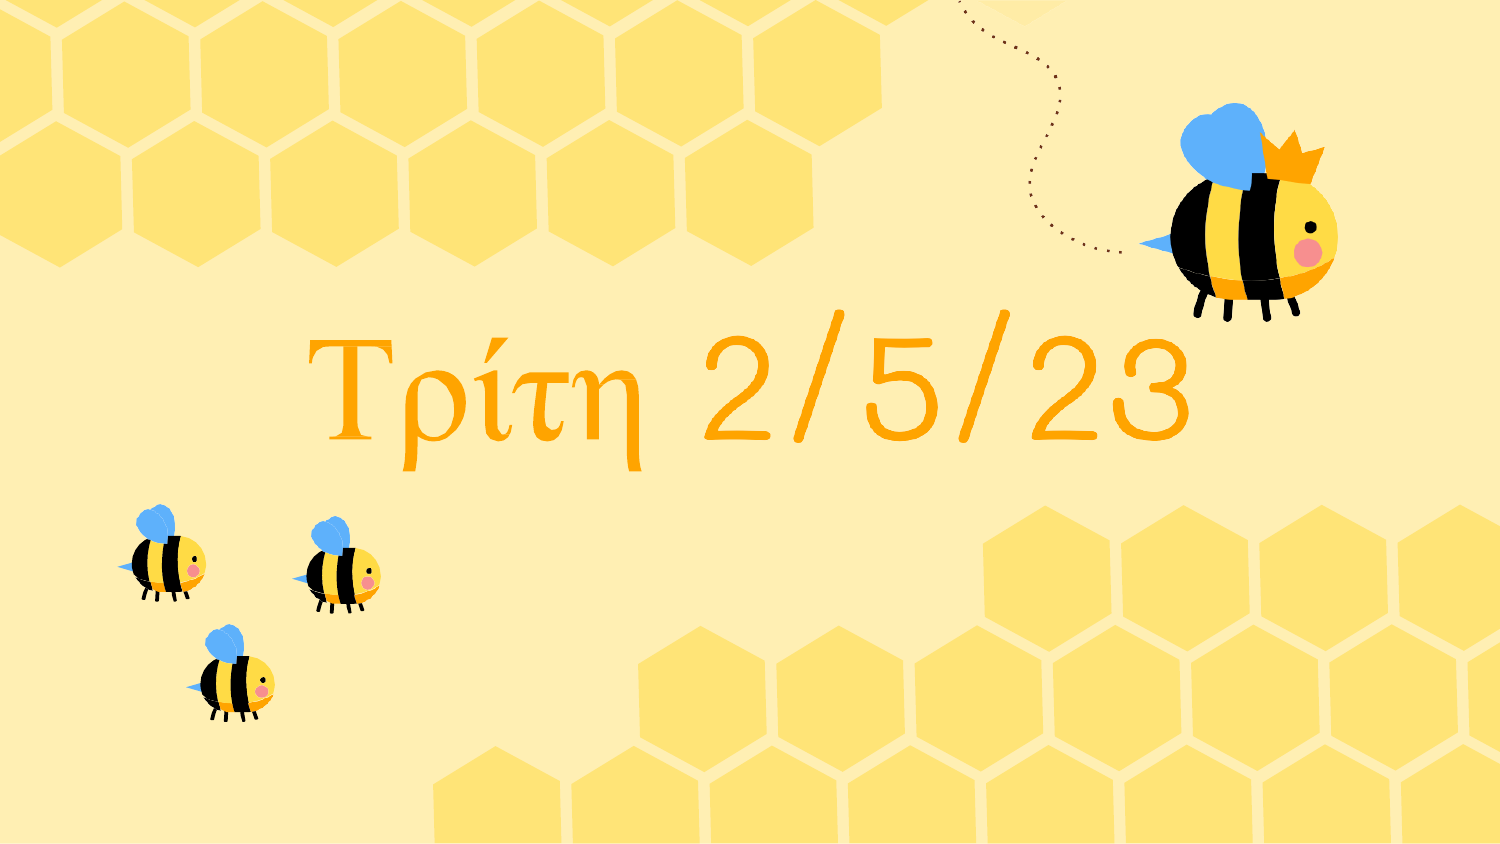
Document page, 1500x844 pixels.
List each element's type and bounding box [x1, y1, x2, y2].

text_box [309, 340, 393, 440]
picture [215, 624, 244, 629]
picture [704, 0, 1339, 444]
text_box [571, 370, 642, 472]
text_box [117, 564, 126, 570]
text_box [186, 684, 195, 690]
text_box [200, 629, 276, 723]
text_box [402, 370, 466, 472]
text_box [484, 337, 509, 363]
text_box [292, 576, 301, 582]
picture [321, 516, 350, 521]
text_box [473, 370, 513, 442]
text_box [306, 521, 382, 614]
picture [147, 504, 175, 509]
text_box [512, 372, 569, 442]
text_box [131, 509, 207, 602]
